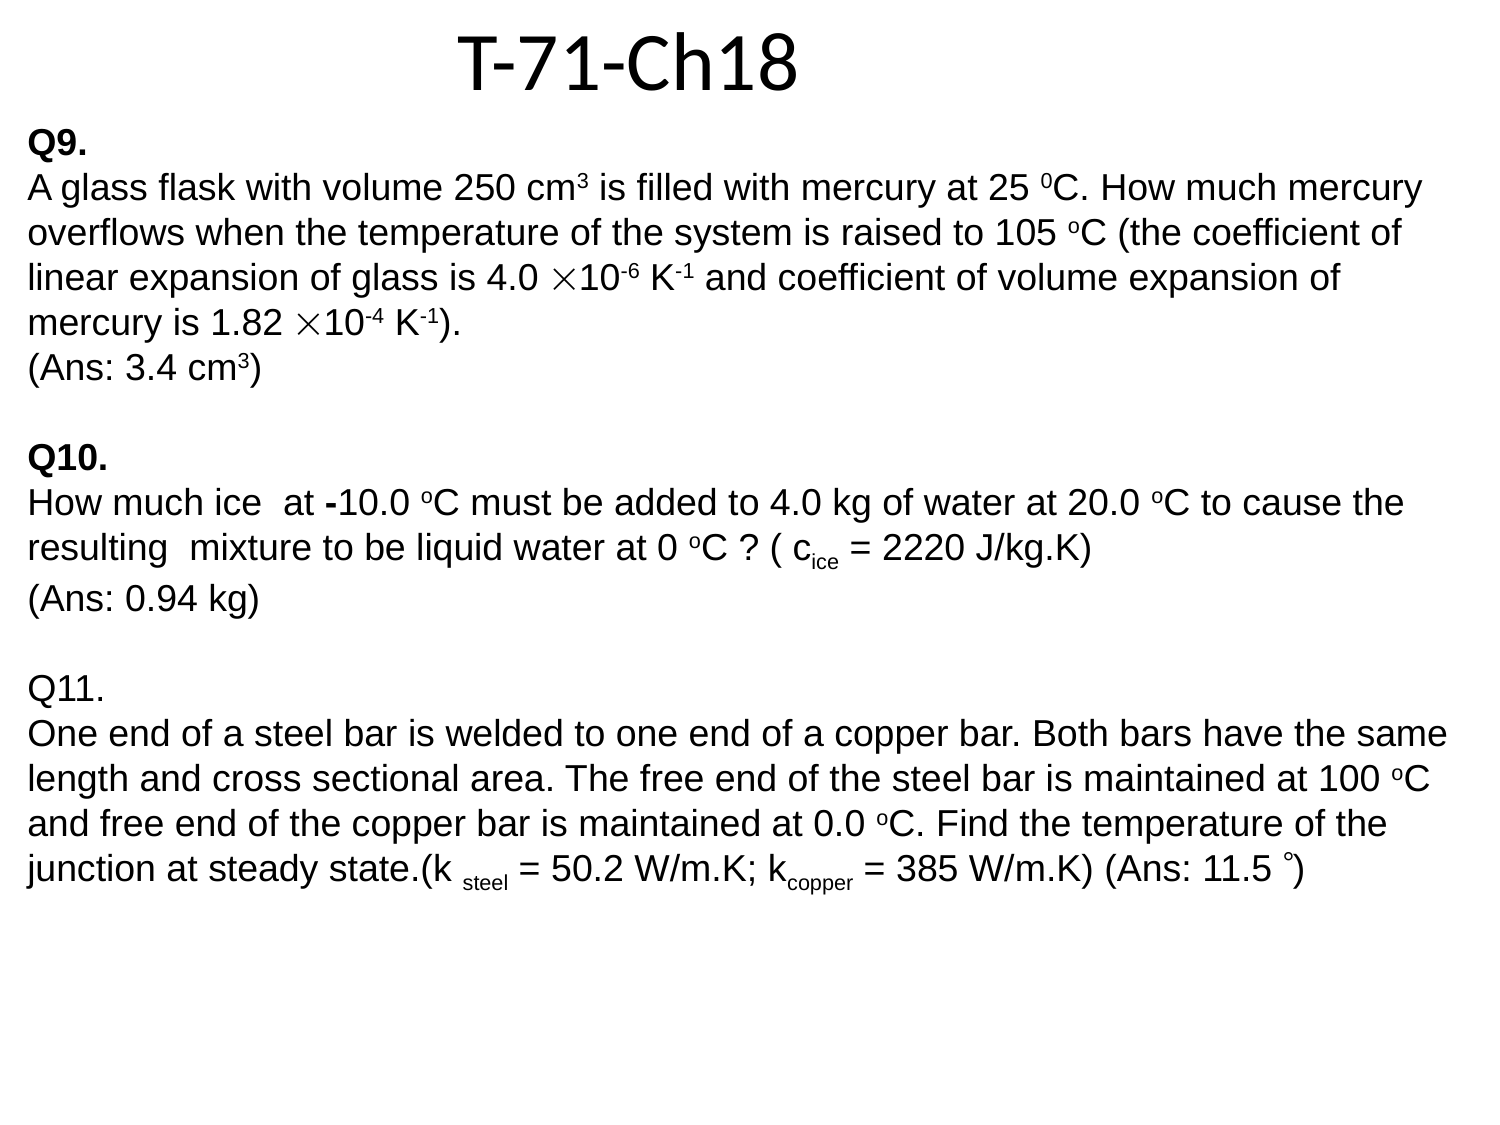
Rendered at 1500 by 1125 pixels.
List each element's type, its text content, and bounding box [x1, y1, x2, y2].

text_box T-71-Ch18 [442, 1, 815, 110]
text_box Q9. A glass flask with volume 250 cm3 is filled with mercury at 25 0C. How much mercury overflows when the temperature of the system is raised to 105 oC (the coefficient of linear expansion of glass is 4.0 10-6 K-1 and coefficient of volume expansion of mercury is 1.82 10-4 K-1). (Ans: 3.4 cm3) Q10. How much ice at -10.0 oC must be added to 4.0 kg of water at 20.0 oC to cause the resulting mixture to be liquid water at 0 oC ? ( cice = 2220 J/kg.K) (Ans: 0.94 kg) Q11. One end of a steel bar is welded to one end of a copper bar. Both bars have the same length and cross sectional area. The free end of the steel bar is maintained at 100 oC and free end of the copper bar is maintained at 0.0 oC. Find the temperature of the junction at steady state.(k steel = 50.2 W/m.K; kcopper = 385 W/m.K) (Ans: 11.5 ) [12, 110, 1475, 903]
